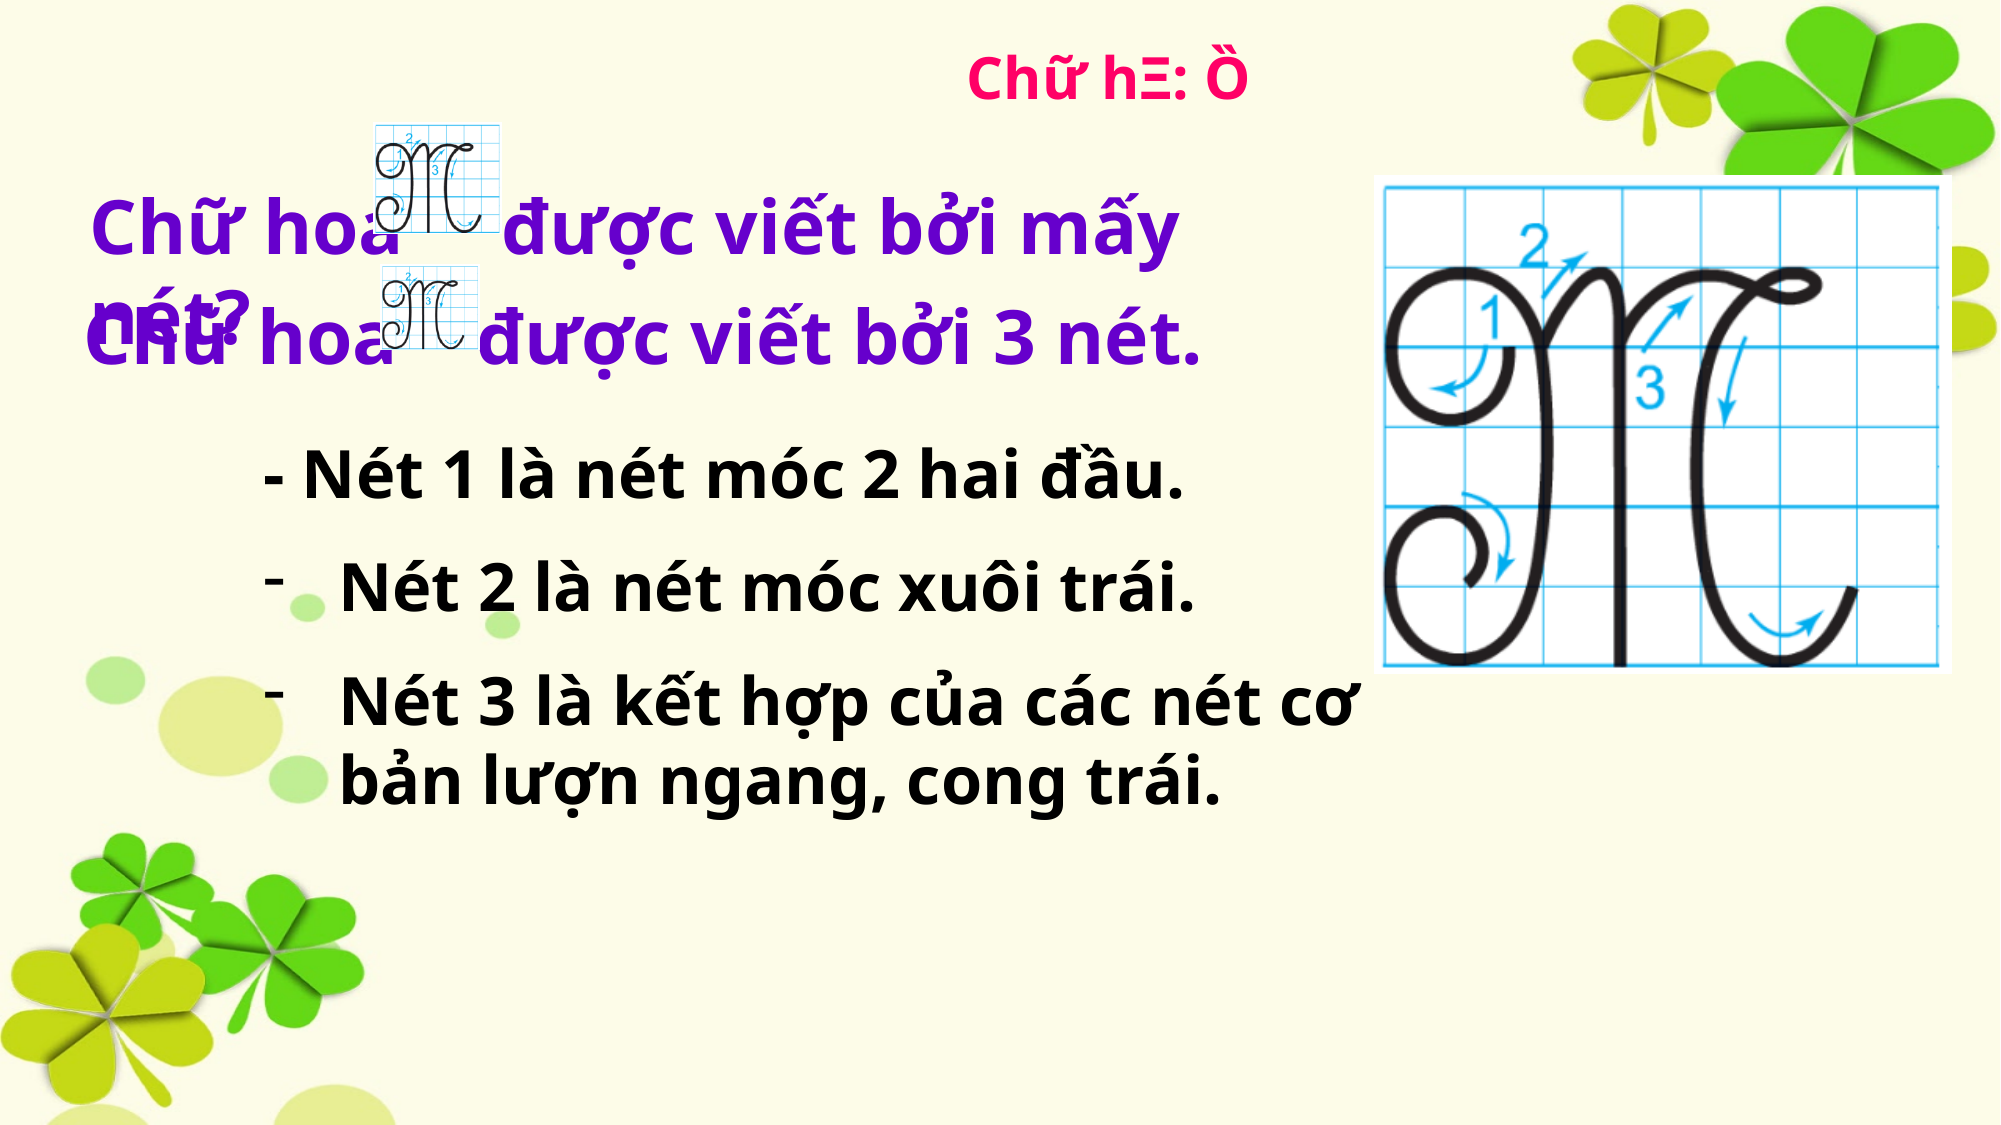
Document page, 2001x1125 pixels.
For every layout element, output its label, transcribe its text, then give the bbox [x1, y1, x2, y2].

text_box Chữ hΞ: Ȍ [817, 34, 1400, 119]
picture [0, 0, 2001, 1125]
text_box - Nét 1 là nét móc 2 hai đầu. Nét 2 là nét móc xuôi trái. Nét 3 là kết hợp của các nét cơ bản lượn ngang, cong trái. [248, 424, 1375, 826]
text_box Chữ hoa được viết bởi 3 nét. [69, 281, 1251, 387]
text_box Chữ hoa được viết bởi mấy nét? [74, 171, 1281, 367]
